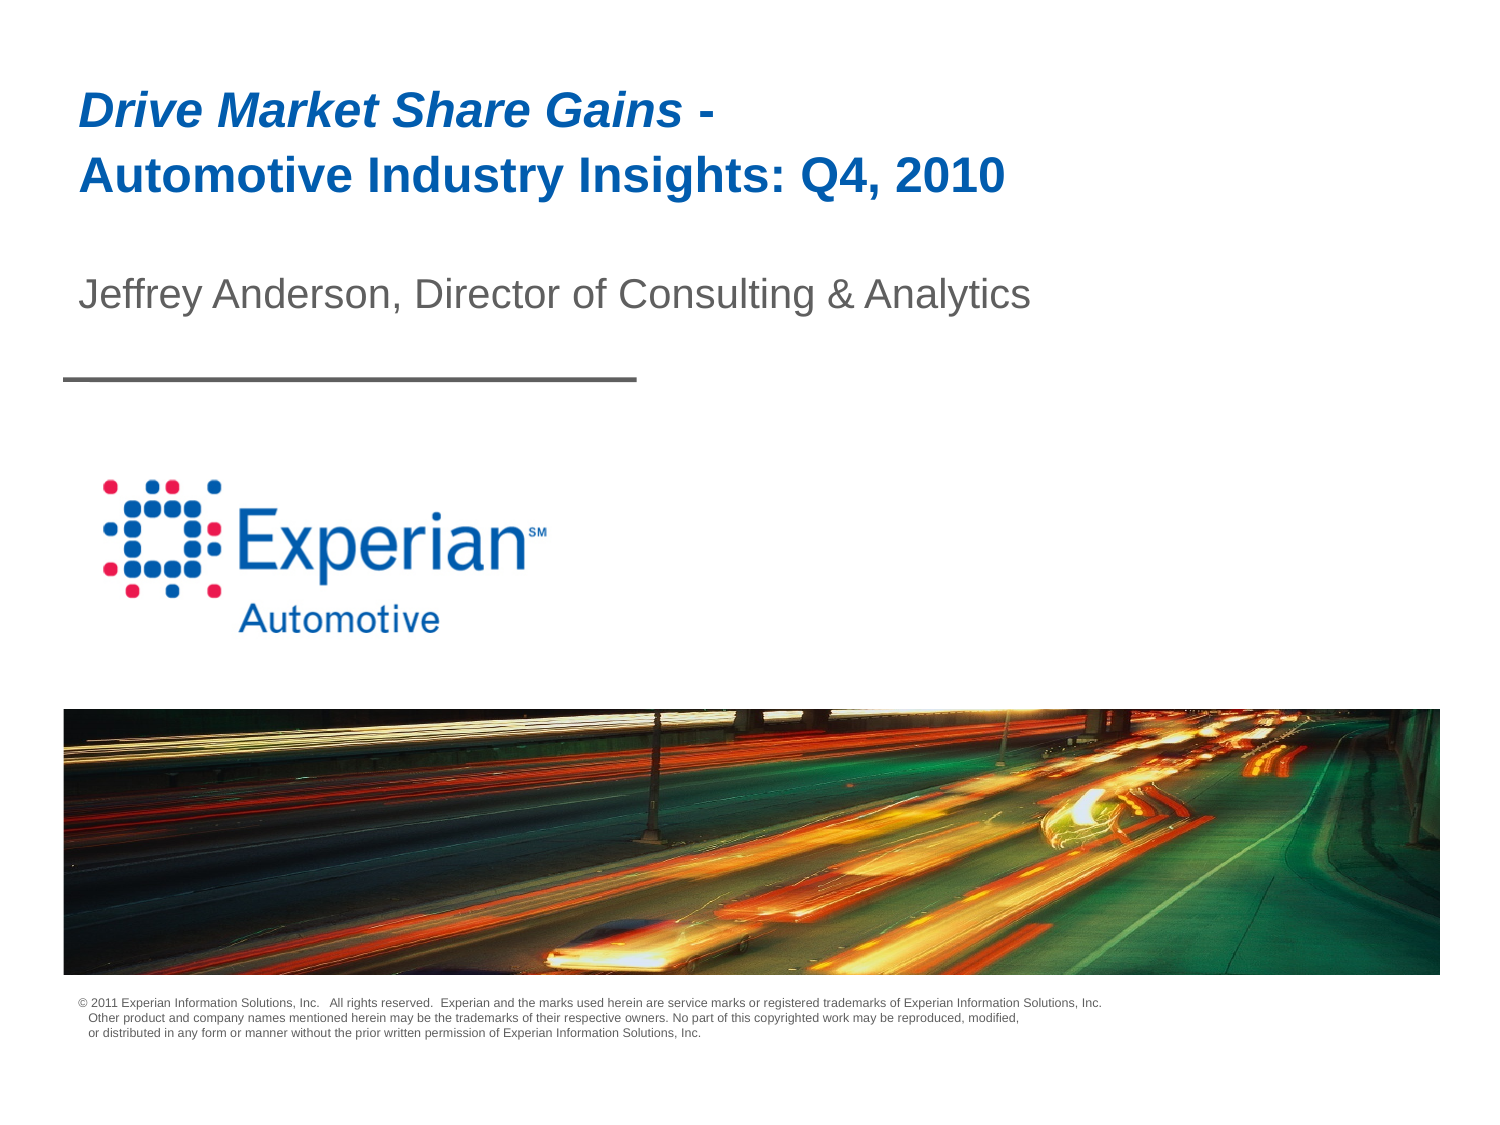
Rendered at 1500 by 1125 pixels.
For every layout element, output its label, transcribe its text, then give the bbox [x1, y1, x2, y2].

picture [63, 439, 587, 640]
title Drive Market Share Gains - Automotive Industry Insights: Q4, 2010 [63, 63, 1277, 230]
picture [63, 709, 1441, 976]
subtitle Jeffrey Anderson, Director of Consulting & Analytics [63, 234, 1277, 349]
